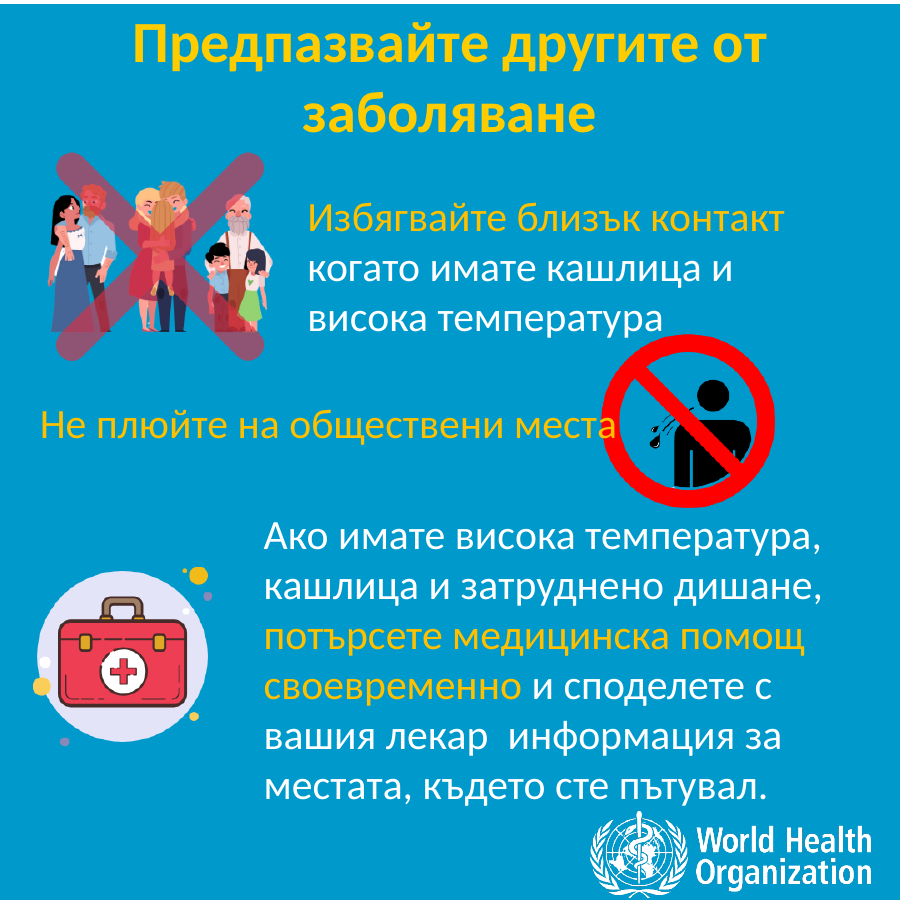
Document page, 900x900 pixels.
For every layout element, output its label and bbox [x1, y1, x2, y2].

picture [331, 780, 345, 798]
picture [478, 530, 485, 548]
picture [442, 262, 449, 280]
picture [614, 890, 637, 894]
picture [569, 104, 594, 132]
picture [449, 740, 458, 749]
picture [337, 419, 364, 444]
picture [262, 429, 271, 438]
picture [391, 540, 400, 549]
picture [392, 312, 406, 330]
picture [745, 34, 766, 61]
picture [580, 580, 595, 598]
picture [172, 419, 180, 437]
picture [696, 730, 704, 748]
picture [455, 630, 477, 648]
picture [48, 153, 272, 360]
picture [267, 580, 281, 598]
picture [304, 104, 324, 132]
picture [204, 593, 211, 600]
picture [419, 104, 445, 132]
picture [347, 680, 362, 698]
picture [291, 530, 305, 548]
picture [401, 579, 416, 599]
picture [482, 579, 495, 598]
picture [265, 523, 286, 548]
picture [754, 629, 771, 649]
picture [192, 419, 207, 437]
picture [477, 312, 498, 330]
picture [573, 212, 578, 230]
picture [291, 418, 309, 438]
picture [287, 629, 305, 649]
picture [285, 680, 299, 698]
picture [297, 34, 319, 62]
picture [653, 212, 667, 230]
picture [634, 630, 648, 648]
picture [588, 262, 612, 280]
picture [560, 529, 573, 548]
picture [230, 34, 262, 71]
picture [778, 529, 789, 549]
picture [488, 530, 494, 548]
picture [540, 530, 554, 548]
picture [535, 680, 541, 698]
picture [303, 679, 321, 699]
picture [626, 730, 647, 748]
picture [701, 529, 712, 549]
picture [340, 312, 346, 330]
picture [858, 826, 870, 852]
picture [668, 680, 685, 699]
picture [773, 530, 777, 555]
picture [287, 579, 299, 598]
picture [663, 262, 681, 287]
picture [142, 418, 167, 438]
picture [719, 730, 732, 748]
picture [325, 679, 342, 699]
picture [526, 779, 543, 799]
picture [563, 212, 568, 230]
picture [452, 104, 474, 131]
picture [653, 740, 661, 749]
picture [676, 829, 680, 840]
picture [565, 418, 578, 438]
picture [385, 790, 394, 799]
picture [367, 680, 372, 705]
picture [502, 679, 520, 699]
picture [757, 679, 770, 699]
picture [432, 580, 438, 598]
picture [481, 590, 489, 599]
picture [364, 530, 385, 548]
picture [388, 679, 405, 699]
picture [330, 312, 338, 330]
picture [714, 212, 728, 230]
picture [509, 104, 531, 132]
picture [652, 629, 667, 649]
picture [437, 679, 453, 699]
picture [367, 580, 373, 598]
picture [337, 730, 345, 748]
picture [285, 590, 294, 599]
picture [858, 866, 870, 883]
picture [625, 812, 663, 877]
picture [569, 322, 578, 331]
picture [839, 866, 853, 884]
picture [305, 580, 329, 598]
picture [764, 866, 768, 883]
picture [470, 730, 474, 755]
picture [359, 93, 385, 132]
picture [603, 879, 618, 889]
picture [383, 262, 397, 280]
picture [571, 311, 583, 330]
picture [400, 261, 418, 281]
picture [605, 679, 623, 699]
picture [732, 222, 741, 231]
picture [769, 866, 776, 883]
picture [697, 859, 714, 884]
picture [822, 834, 834, 852]
picture [409, 729, 426, 749]
picture [463, 579, 476, 599]
picture [288, 729, 300, 748]
picture [413, 23, 430, 30]
picture [672, 34, 697, 62]
picture [549, 262, 563, 280]
picture [567, 272, 576, 281]
picture [741, 835, 749, 852]
picture [315, 779, 328, 799]
picture [584, 211, 597, 231]
picture [360, 730, 373, 748]
picture [696, 530, 700, 555]
picture [735, 530, 749, 548]
picture [61, 738, 69, 745]
picture [718, 529, 731, 548]
picture [264, 418, 277, 437]
picture [266, 679, 279, 699]
picture [366, 418, 383, 438]
picture [537, 630, 543, 648]
picture [608, 850, 627, 872]
picture [592, 860, 603, 873]
picture [441, 580, 448, 598]
picture [558, 540, 567, 549]
picture [724, 262, 730, 280]
picture [310, 262, 324, 280]
picture [690, 679, 707, 699]
picture [308, 630, 344, 648]
picture [674, 730, 692, 755]
picture [369, 311, 387, 331]
picture [489, 779, 506, 799]
picture [370, 629, 383, 649]
picture [752, 590, 761, 599]
picture [765, 740, 773, 749]
picture [209, 418, 226, 438]
picture [443, 780, 462, 798]
picture [625, 680, 646, 705]
picture [267, 780, 288, 798]
picture [202, 34, 227, 62]
picture [846, 830, 855, 852]
picture [709, 680, 724, 698]
picture [387, 779, 400, 798]
picture [717, 540, 725, 549]
picture [625, 530, 646, 548]
picture [336, 211, 349, 231]
picture [625, 311, 641, 337]
picture [410, 311, 425, 331]
picture [769, 212, 784, 230]
picture [431, 730, 445, 748]
picture [518, 580, 522, 605]
picture [485, 419, 493, 437]
picture [698, 828, 722, 852]
picture [433, 262, 439, 280]
picture [173, 34, 198, 71]
picture [644, 579, 662, 599]
picture [683, 630, 698, 648]
picture [718, 866, 726, 883]
picture [679, 780, 695, 805]
picture [569, 261, 582, 280]
picture [719, 790, 728, 799]
picture [455, 262, 477, 280]
picture [766, 729, 779, 748]
picture [190, 713, 198, 720]
picture [540, 34, 565, 71]
picture [334, 580, 351, 599]
picture [734, 211, 746, 230]
picture [377, 212, 390, 230]
picture [330, 104, 352, 132]
picture [517, 529, 535, 549]
picture [539, 104, 563, 131]
picture [481, 680, 497, 698]
picture [458, 530, 472, 548]
picture [527, 630, 534, 648]
picture [555, 580, 576, 605]
picture [603, 529, 620, 549]
picture [502, 630, 523, 655]
picture [819, 862, 828, 884]
picture [410, 680, 431, 698]
picture [241, 419, 256, 437]
picture [582, 630, 588, 648]
picture [662, 780, 676, 798]
picture [625, 212, 639, 230]
picture [451, 212, 459, 230]
picture [518, 261, 535, 281]
picture [34, 572, 207, 741]
picture [676, 850, 687, 862]
picture [593, 838, 599, 851]
picture [396, 212, 407, 230]
picture [548, 312, 552, 337]
picture [461, 212, 467, 230]
picture [388, 629, 404, 649]
picture [410, 530, 424, 548]
picture [482, 261, 497, 281]
picture [509, 780, 523, 798]
picture [597, 34, 614, 61]
picture [591, 849, 599, 862]
picture [544, 418, 561, 438]
picture [654, 729, 667, 748]
picture [503, 34, 535, 71]
picture [754, 579, 767, 598]
picture [349, 790, 358, 799]
picture [653, 530, 668, 548]
picture [674, 529, 690, 549]
picture [623, 580, 639, 598]
picture [190, 568, 207, 584]
picture [422, 419, 437, 437]
picture [714, 34, 741, 62]
picture [495, 419, 501, 437]
picture [427, 529, 443, 549]
picture [650, 262, 656, 280]
picture [451, 729, 463, 748]
picture [684, 272, 693, 281]
picture [660, 879, 675, 889]
picture [649, 679, 665, 699]
picture [752, 530, 768, 555]
picture [519, 203, 537, 231]
picture [587, 312, 620, 337]
picture [68, 418, 84, 438]
picture [366, 261, 379, 280]
picture [649, 34, 670, 61]
picture [488, 211, 505, 231]
picture [267, 630, 282, 648]
picture [675, 860, 686, 873]
picture [311, 312, 325, 330]
picture [267, 730, 281, 748]
picture [595, 630, 610, 648]
picture [671, 211, 689, 231]
picture [341, 530, 349, 548]
picture [609, 729, 620, 749]
picture [554, 721, 576, 755]
picture [404, 419, 418, 437]
picture [646, 322, 655, 331]
picture [325, 34, 345, 62]
picture [357, 580, 365, 598]
picture [294, 779, 310, 799]
picture [574, 780, 588, 798]
picture [694, 212, 710, 230]
picture [441, 418, 458, 438]
picture [505, 312, 520, 330]
picture [351, 779, 363, 798]
picture [603, 730, 608, 755]
picture [379, 34, 401, 62]
picture [367, 780, 382, 798]
picture [314, 410, 331, 438]
picture [544, 680, 551, 698]
picture [267, 34, 290, 61]
picture [311, 205, 330, 230]
picture [118, 419, 136, 438]
picture [566, 679, 579, 699]
picture [789, 866, 800, 883]
picture [723, 834, 737, 852]
picture [714, 262, 722, 280]
picture [619, 34, 643, 61]
picture [580, 729, 598, 749]
picture [600, 212, 619, 230]
picture [286, 740, 295, 749]
picture [409, 34, 433, 61]
picture [777, 630, 804, 655]
picture [349, 630, 354, 655]
picture [471, 212, 486, 230]
picture [328, 261, 346, 281]
picture [795, 529, 808, 548]
picture [538, 580, 553, 605]
picture [601, 579, 617, 599]
picture [424, 629, 441, 649]
picture [539, 212, 556, 231]
picture [354, 203, 372, 231]
picture [603, 823, 610, 830]
picture [803, 874, 810, 884]
picture [622, 780, 637, 798]
picture [557, 779, 570, 799]
picture [596, 870, 609, 882]
picture [411, 212, 426, 230]
picture [794, 579, 810, 599]
picture [721, 779, 733, 798]
picture [482, 104, 504, 131]
picture [668, 823, 675, 830]
picture [788, 828, 802, 852]
picture [805, 834, 818, 852]
picture [307, 730, 331, 748]
picture [351, 530, 357, 548]
picture [641, 780, 661, 798]
picture [746, 874, 753, 884]
picture [674, 840, 680, 848]
picture [737, 780, 755, 799]
picture [591, 779, 607, 799]
picture [352, 311, 365, 331]
picture [501, 262, 515, 280]
picture [568, 34, 593, 71]
picture [773, 580, 788, 598]
picture [455, 311, 472, 331]
picture [640, 262, 647, 280]
picture [482, 629, 499, 649]
picture [459, 680, 474, 698]
picture [373, 679, 384, 699]
picture [462, 34, 487, 62]
picture [584, 680, 599, 698]
picture [438, 34, 459, 61]
picture [389, 104, 416, 132]
picture [700, 780, 714, 798]
picture [648, 311, 661, 330]
picture [511, 730, 517, 748]
picture [438, 312, 453, 330]
picture [182, 419, 188, 437]
picture [729, 866, 742, 891]
picture [430, 211, 445, 231]
picture [387, 418, 401, 438]
picture [351, 34, 373, 61]
picture [669, 869, 682, 882]
picture [703, 629, 721, 649]
picture [553, 311, 564, 331]
picture [549, 630, 568, 655]
picture [727, 630, 748, 648]
picture [393, 529, 406, 548]
picture [599, 335, 774, 507]
picture [675, 580, 696, 605]
picture [753, 212, 767, 230]
picture [533, 730, 549, 748]
picture [686, 261, 699, 280]
picture [748, 866, 759, 883]
picture [706, 730, 712, 748]
picture [466, 780, 487, 805]
picture [99, 419, 114, 437]
picture [517, 419, 539, 437]
picture [463, 419, 479, 437]
picture [351, 262, 361, 280]
picture [616, 262, 634, 281]
picture [499, 580, 513, 598]
picture [747, 729, 760, 749]
picture [387, 730, 404, 749]
picture [407, 630, 421, 648]
picture [526, 311, 542, 331]
picture [616, 629, 629, 649]
picture [426, 780, 440, 798]
picture [475, 729, 486, 749]
picture [499, 529, 513, 549]
picture [586, 530, 600, 548]
picture [700, 580, 706, 598]
picture [805, 866, 815, 883]
picture [365, 272, 373, 281]
picture [709, 580, 716, 598]
picture [726, 679, 743, 699]
picture [347, 730, 353, 748]
picture [355, 629, 366, 649]
picture [794, 540, 802, 549]
picture [309, 529, 326, 549]
picture [582, 419, 596, 437]
picture [523, 579, 534, 599]
picture [759, 826, 773, 852]
picture [641, 890, 665, 894]
picture [572, 630, 579, 648]
picture [520, 730, 527, 748]
picture [43, 412, 62, 437]
picture [722, 580, 746, 598]
picture [136, 25, 165, 61]
picture [380, 580, 398, 605]
